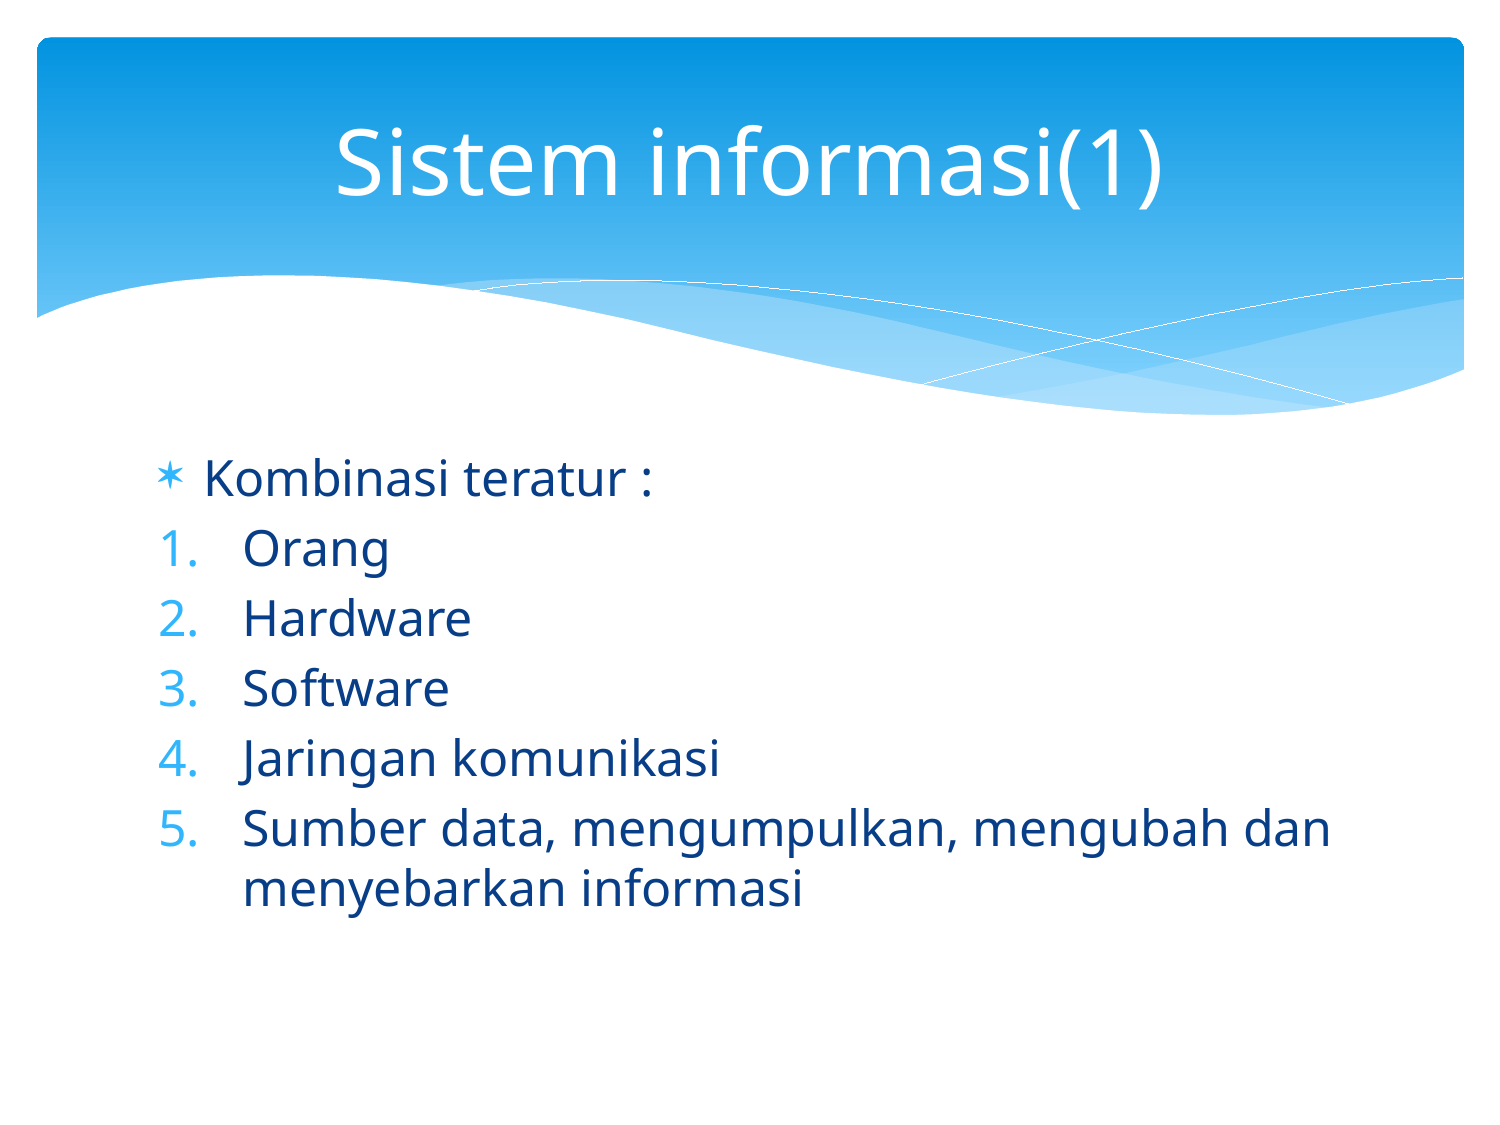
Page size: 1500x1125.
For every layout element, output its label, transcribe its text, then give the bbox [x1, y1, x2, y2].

list Kombinasi teratur : Orang Hardware Software Jaringan komunikasi Sumber data, mengumpulkan, mengubah dan menyebarkan informasi [143, 438, 1359, 1005]
title Sistem informasi(1) [75, 55, 1425, 261]
